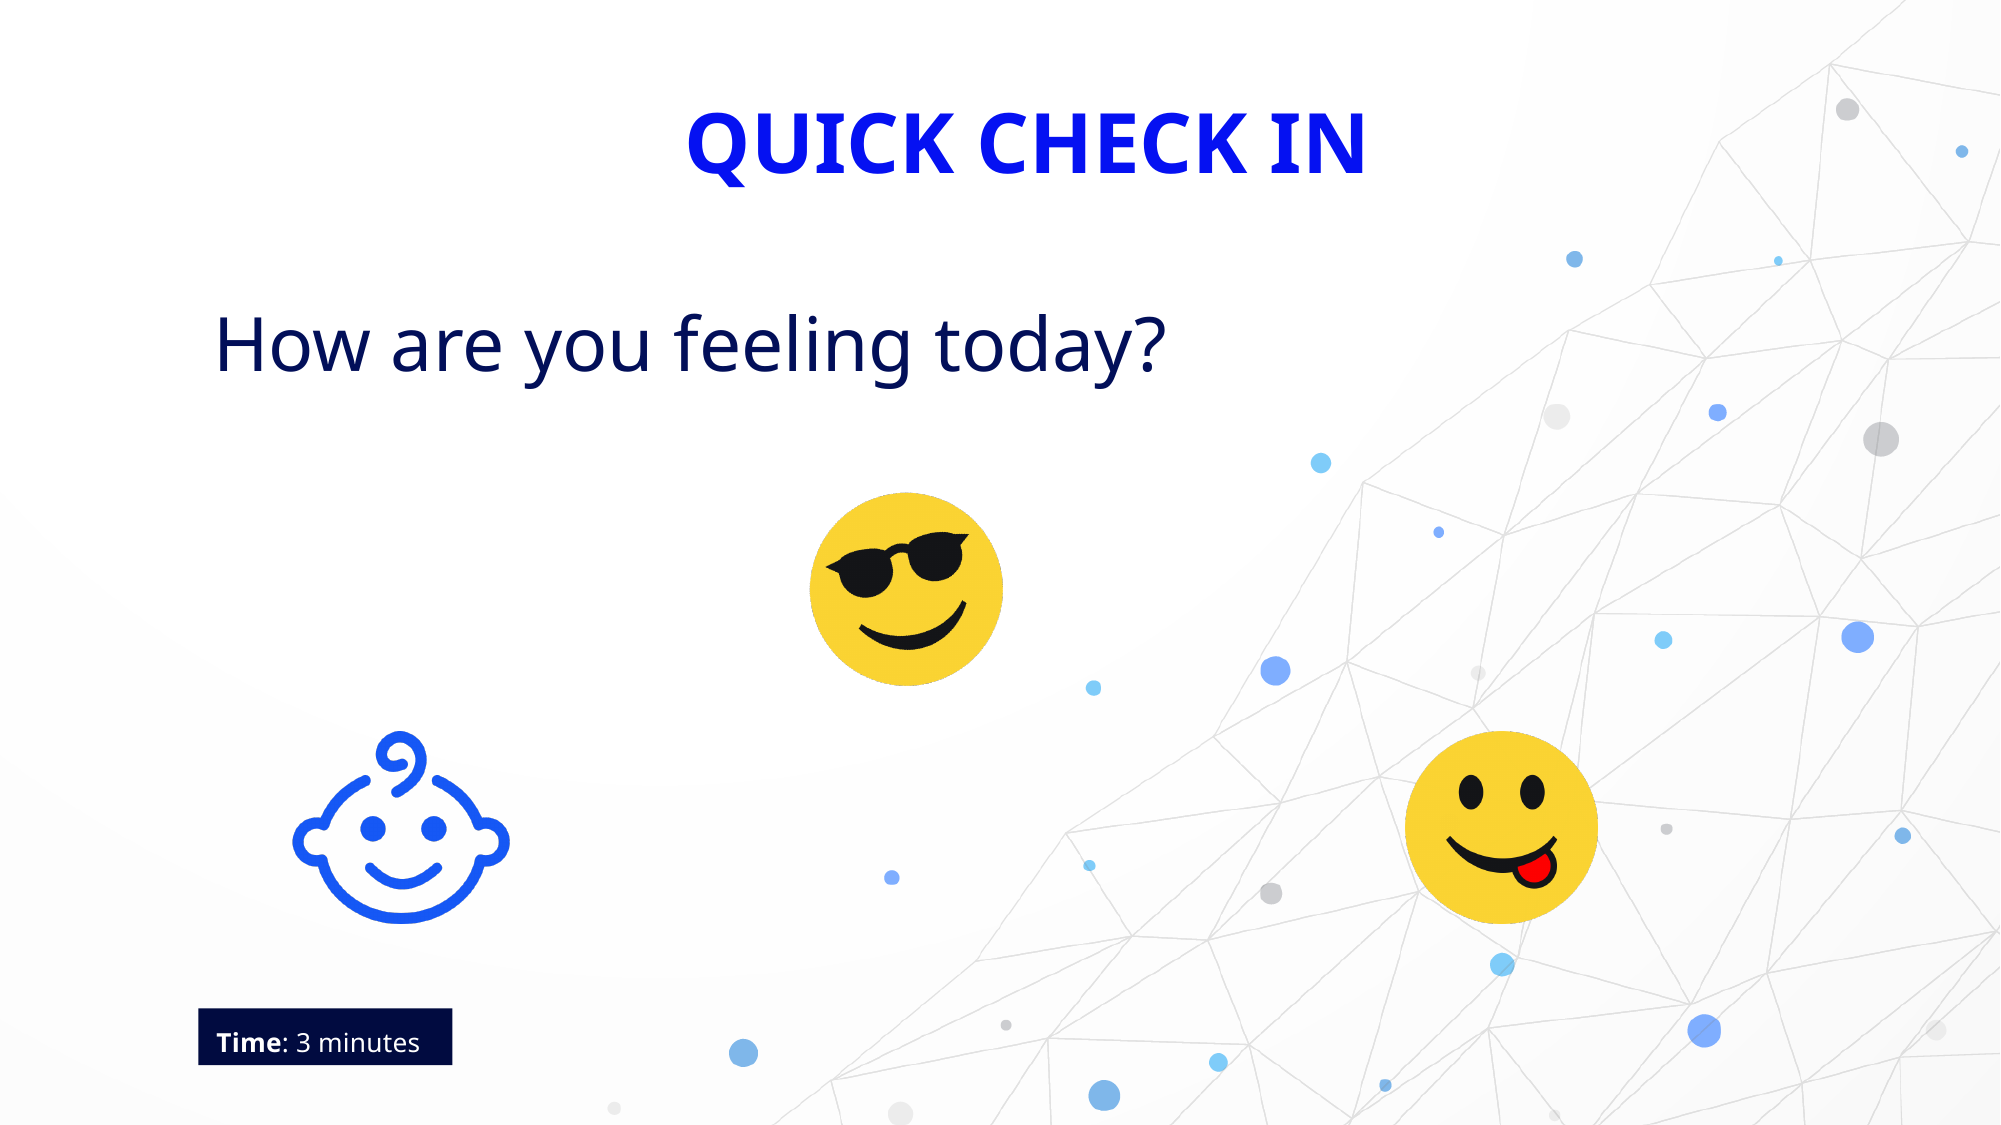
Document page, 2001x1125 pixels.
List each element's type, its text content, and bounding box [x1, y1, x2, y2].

picture [1405, 731, 1598, 924]
title QUICK CHECK IN [137, 64, 1918, 229]
text_box How are you feeling today? [198, 299, 1863, 394]
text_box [198, 1008, 453, 1066]
picture [791, 474, 1022, 705]
picture [292, 731, 510, 924]
